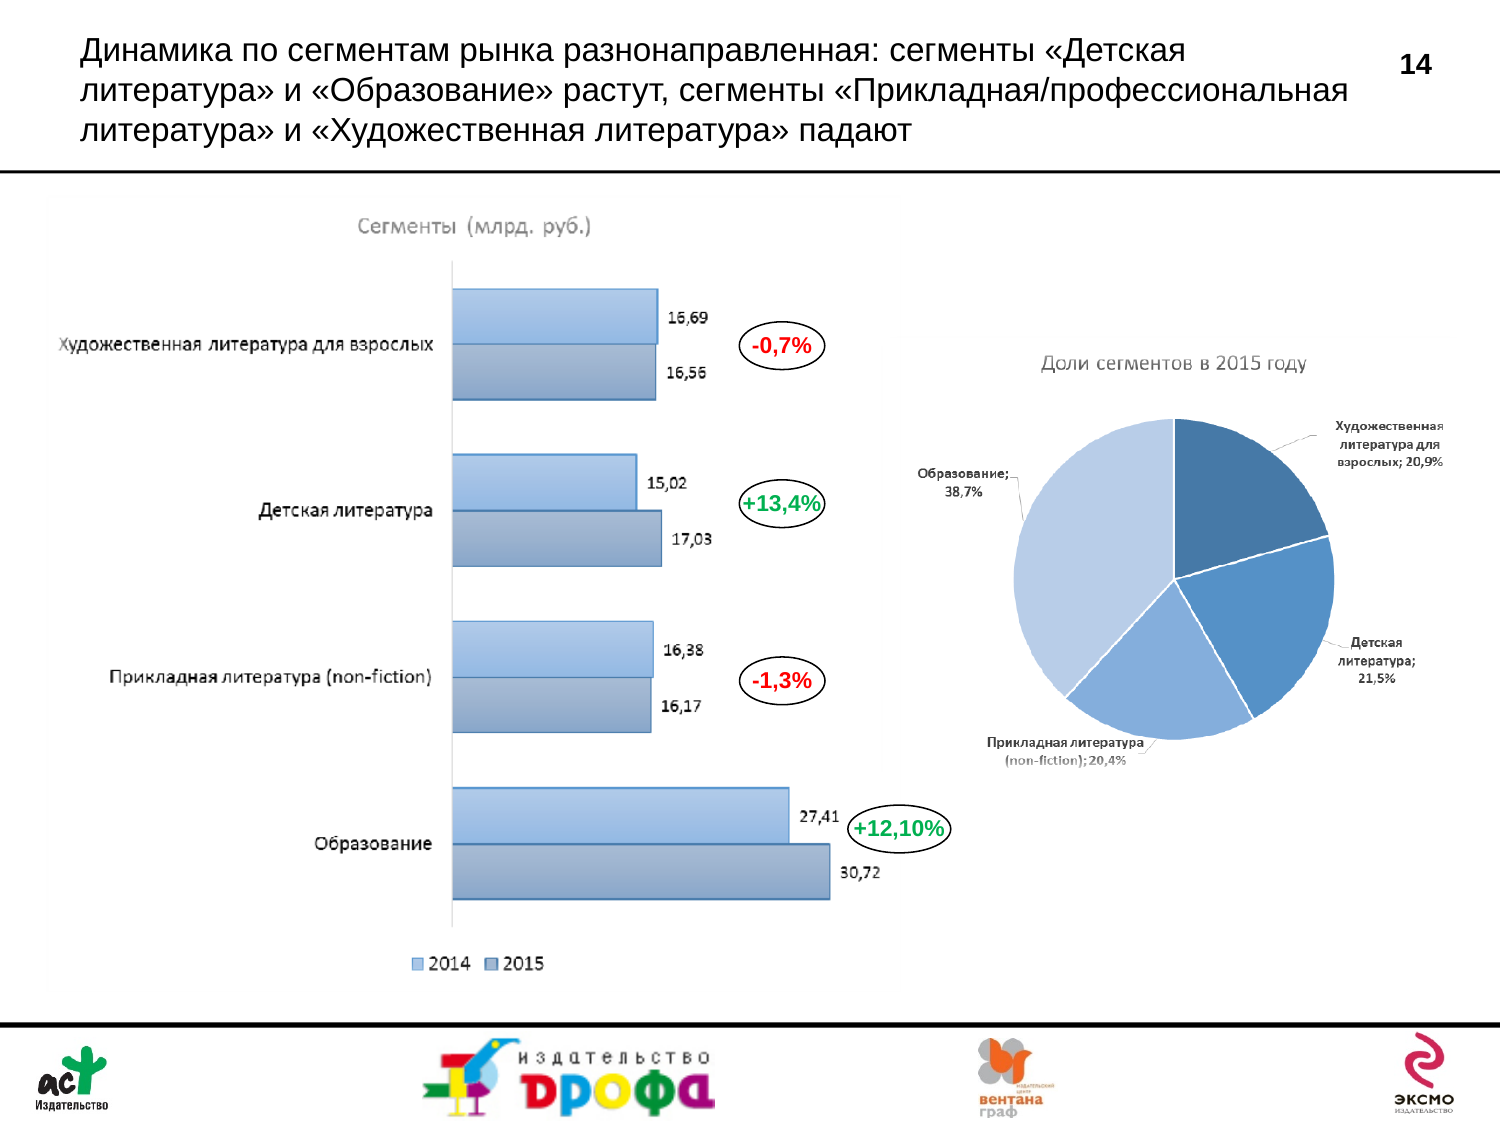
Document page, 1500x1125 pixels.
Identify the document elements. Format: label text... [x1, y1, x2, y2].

slide_number 14 [1374, 37, 1457, 88]
text_box +12,10% [907, 805, 951, 853]
picture [1394, 1031, 1454, 1114]
picture [422, 1030, 715, 1121]
title Динамика по сегментам рынка разнонаправленная: сегменты «Детская литература» и «Образование» растут, сегменты «Прикладная/профессиональная литература» и «Художественная литература» падают [64, 31, 1389, 144]
picture [29, 1037, 113, 1120]
picture [977, 1038, 1058, 1118]
picture [45, 195, 1466, 994]
